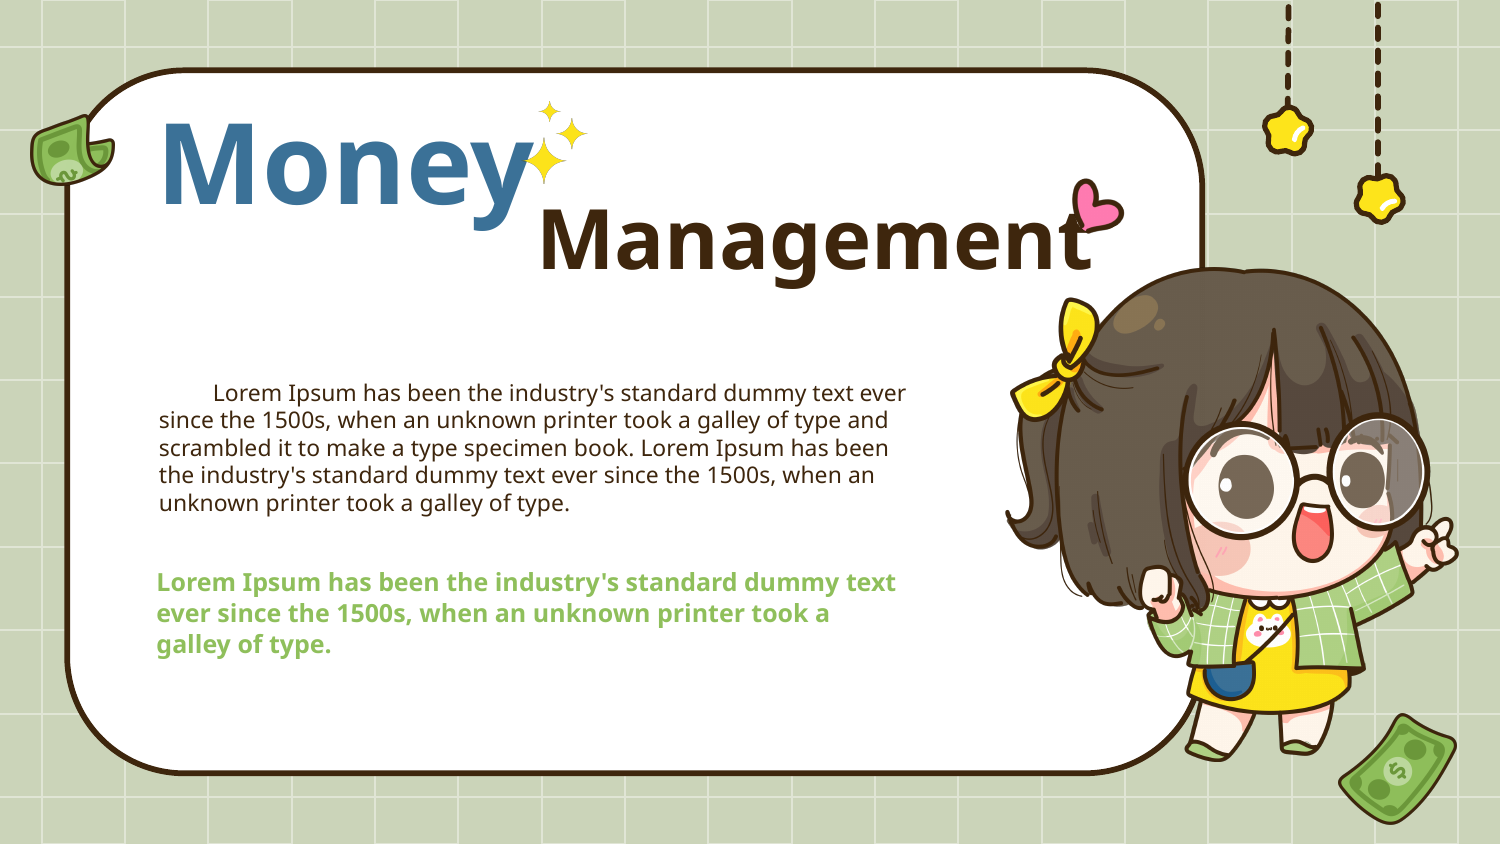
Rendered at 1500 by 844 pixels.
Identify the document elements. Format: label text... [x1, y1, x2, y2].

picture [521, 101, 588, 184]
list Lorem Ipsum has been the industry's standard dummy text ever since the 1500s, when an unknown printer took a galley of type. [141, 557, 925, 659]
list Lorem Ipsum has been the industry's standard dummy text ever since the 1500s, when an unknown printer took a galley of type and scrambled it to make a type specimen book. Lorem Ipsum has been the industry's standard dummy text ever since the 1500s, when an unknown printer took a galley of type. [143, 370, 928, 524]
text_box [1357, 4, 1404, 223]
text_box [1266, 0, 1312, 155]
picture [1005, 267, 1459, 825]
text_box [66, 69, 1204, 775]
picture [1061, 169, 1128, 240]
picture [30, 114, 115, 186]
list Money [141, 100, 734, 226]
list Management [521, 190, 1113, 288]
